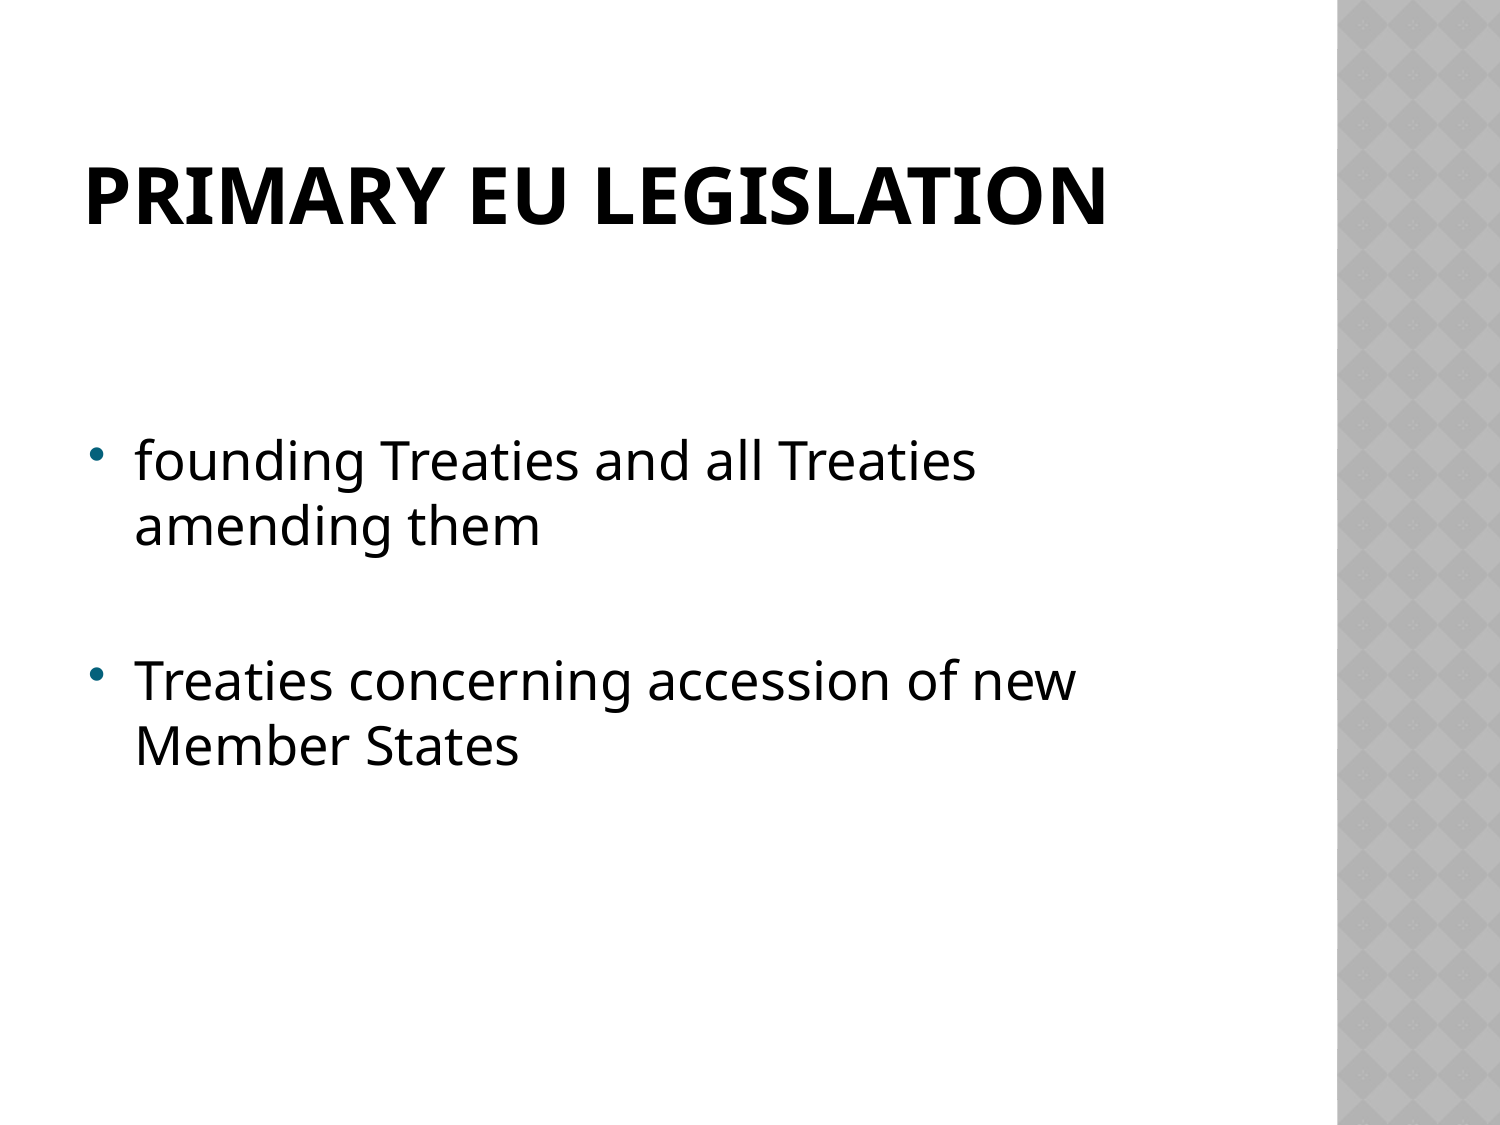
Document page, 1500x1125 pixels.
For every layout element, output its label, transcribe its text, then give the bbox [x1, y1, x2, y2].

title Primary EU Legislation [75, 52, 1263, 241]
list founding Treaties and all Treaties amending them Treaties concerning accession of new Member States [74, 263, 1263, 1060]
